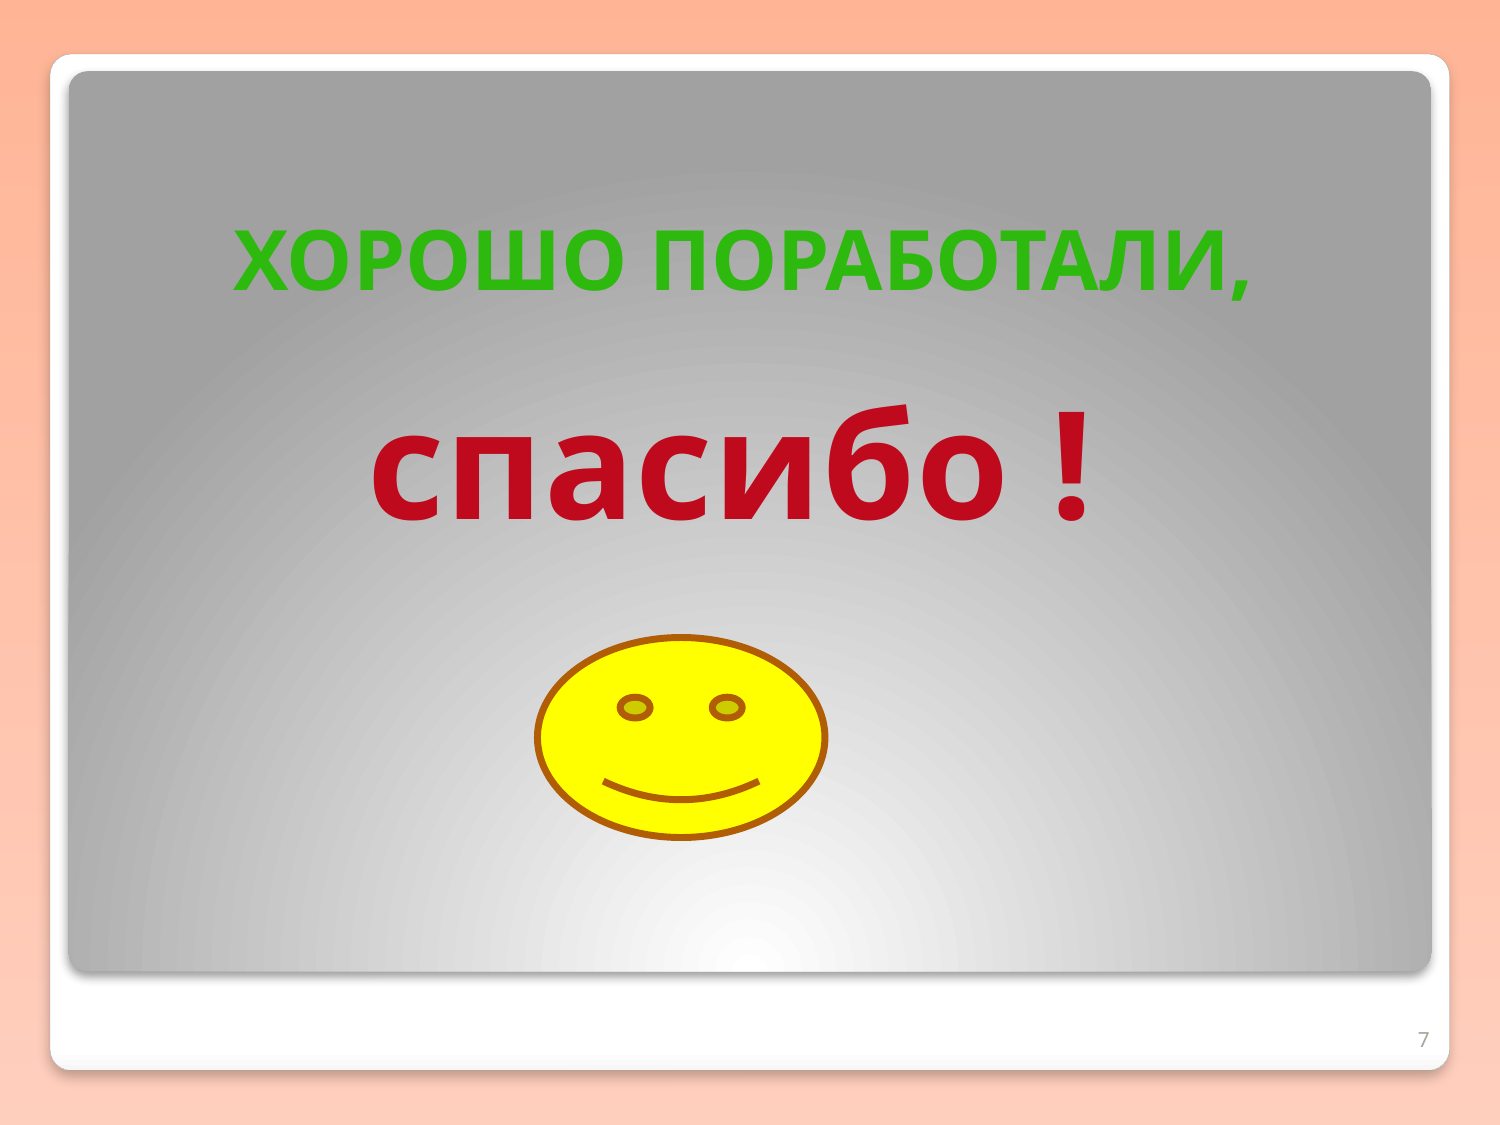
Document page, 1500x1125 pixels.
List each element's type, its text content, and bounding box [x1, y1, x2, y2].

text_box [533, 634, 829, 842]
text_box Хорошо поработали, [87, 200, 1400, 315]
slide_number 7 [1369, 1002, 1445, 1063]
text_box спасибо ! [262, 362, 1200, 558]
